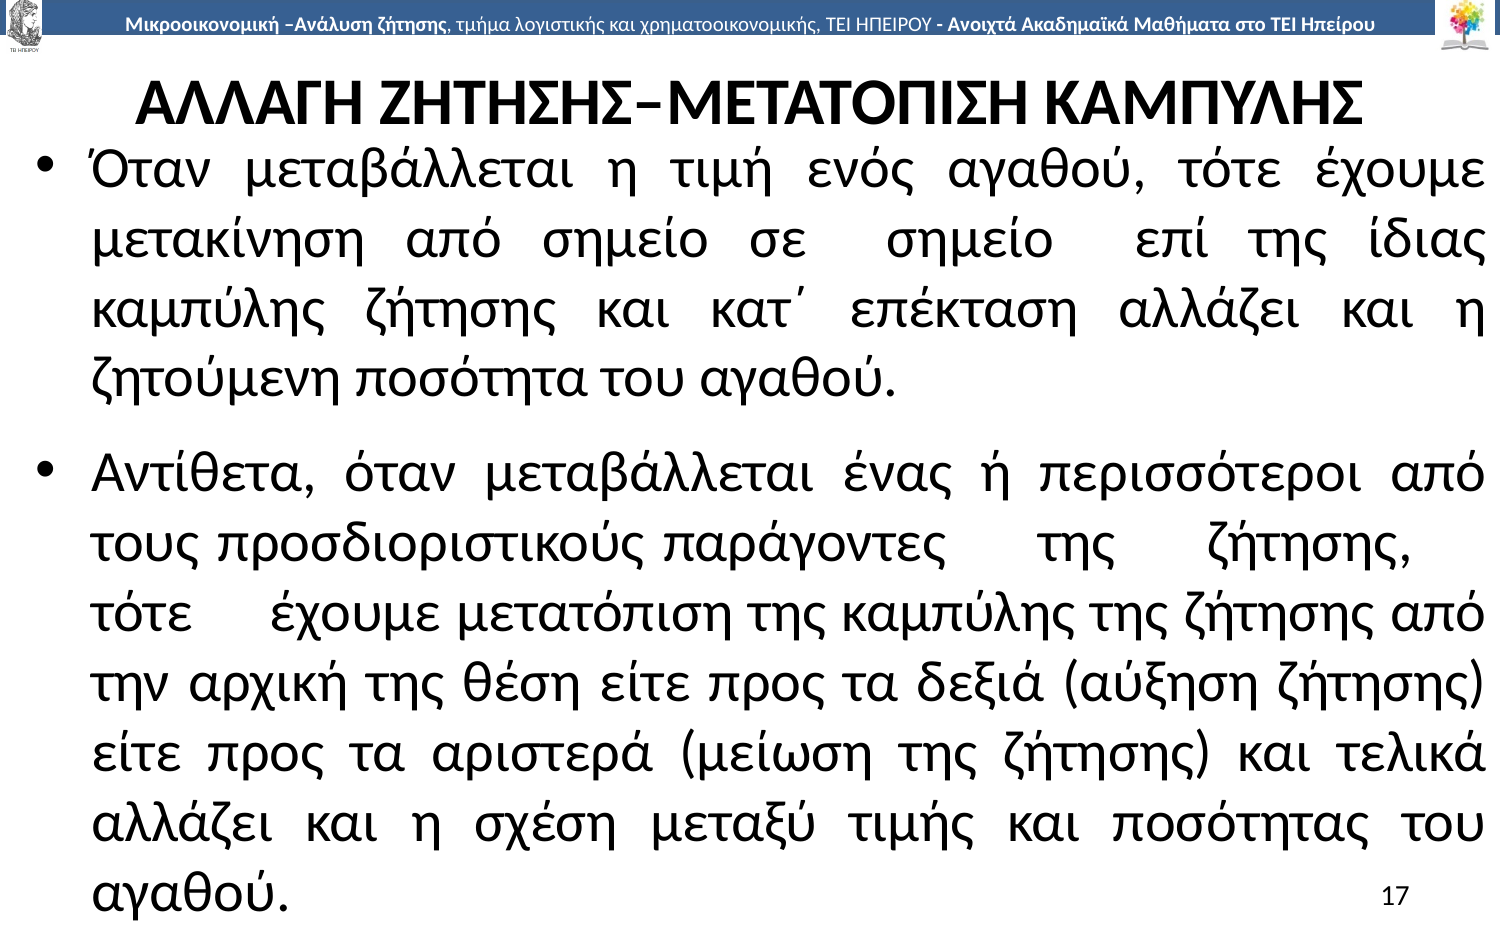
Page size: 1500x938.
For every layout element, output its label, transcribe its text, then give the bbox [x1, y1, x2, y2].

title ΑΛΛΑΓΗ ΖΗΤΗΣΗΣ–ΜΕΤΑΤΟΠΙΣΗ ΚΑΜΠΥΛΗΣ [75, 19, 1425, 121]
list Όταν µεταβάλλεται η τιµή ενός αγαθού, τότε έχουµε µετακίνηση από σηµείο σε σηµείο επί της ίδιας καµπύλης ζήτησης και κατ΄ επέκταση αλλάζει και η ζητούµενη ποσότητα του αγαθού. Αντίθετα, όταν µεταβάλλεται ένας ή περισσότεροι από τους προσδιοριστικούς παράγοντες της ζήτησης, τότε έχουµε µετατόπιση της καµπύλης της ζήτησης από την αρχική της θέση είτε προς τα δεξιά (αύξηση ζήτησης) είτε προς τα αριστερά (µείωση της ζήτησης) και τελικά αλλάζει και η σχέση µεταξύ τιµής και ποσότητας του αγαθού. [19, 121, 1500, 938]
picture [1435, 0, 1495, 52]
picture [6, 0, 42, 54]
